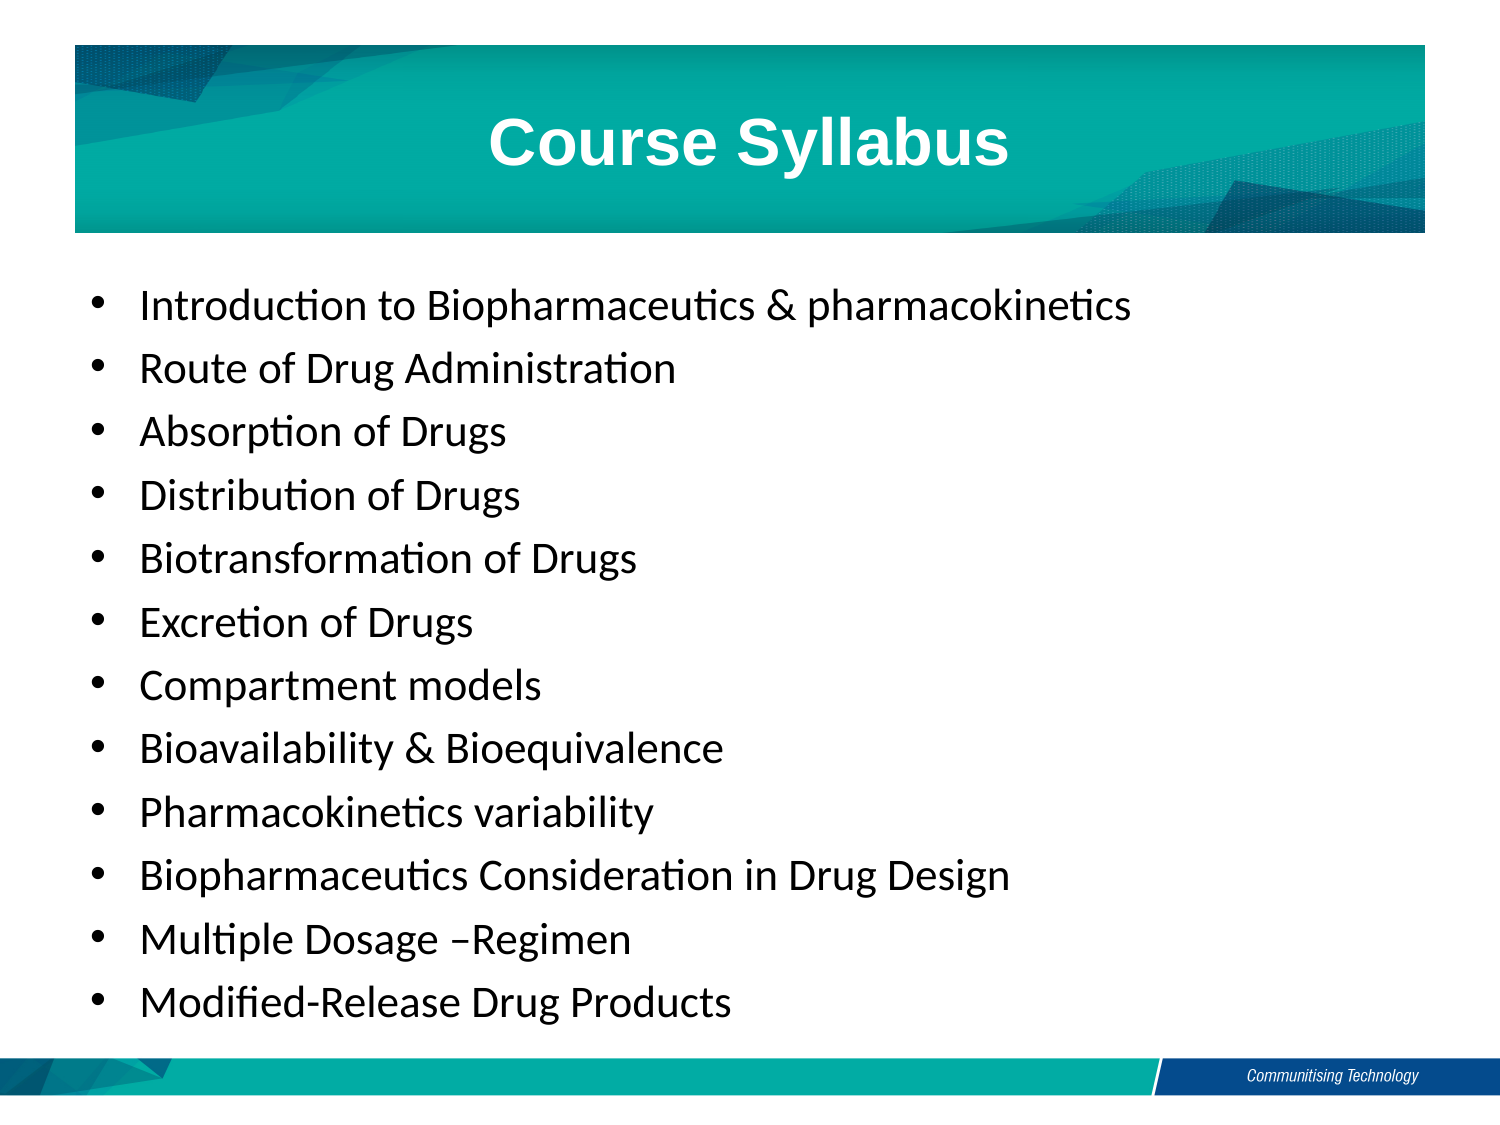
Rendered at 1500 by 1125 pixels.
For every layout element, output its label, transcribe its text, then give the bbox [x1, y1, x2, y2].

picture [0, 0, 1500, 1125]
list Introduction to Biopharmaceutics & pharmacokinetics Route of Drug Administration Absorption of Drugs Distribution of Drugs Biotransformation of Drugs Excretion of Drugs Compartment models Bioavailability & Bioequivalence Pharmacokinetics variability Biopharmaceutics Consideration in Drug Design Multiple Dosage –Regimen Modified-Release Drug Products [75, 267, 1425, 1035]
title Course Syllabus [75, 45, 1425, 233]
